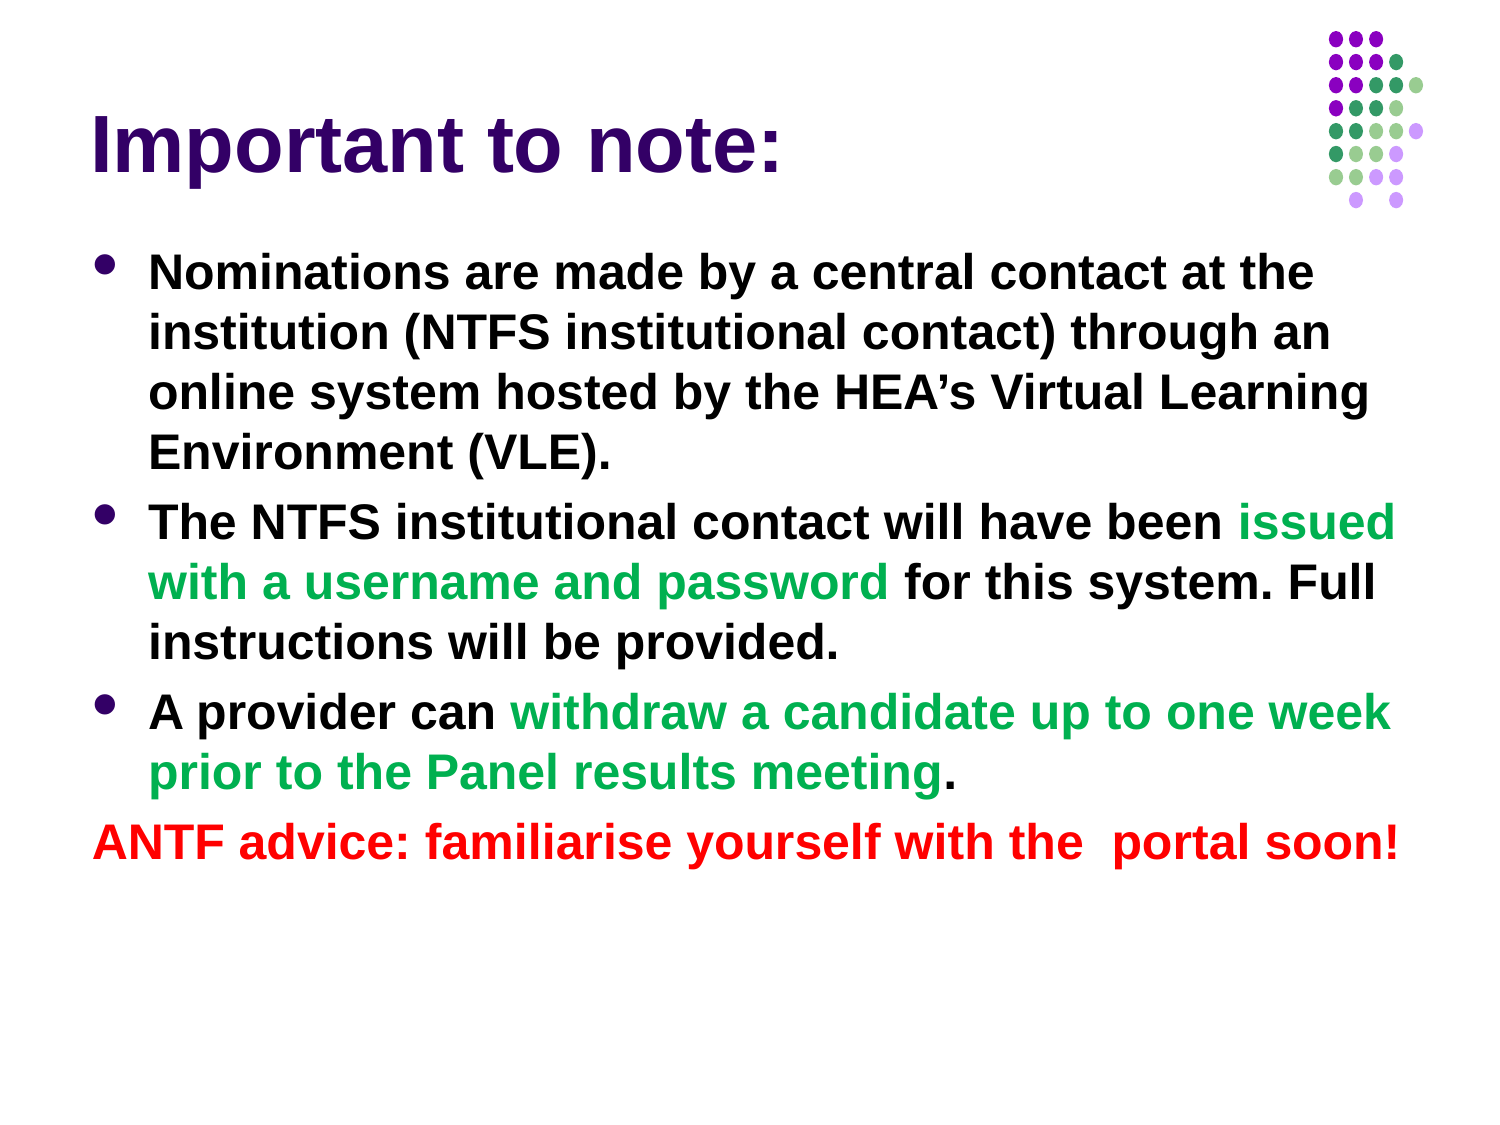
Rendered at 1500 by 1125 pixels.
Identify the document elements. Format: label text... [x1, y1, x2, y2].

title Important to note: [74, 19, 1313, 197]
list Nominations are made by a central contact at the institution (NTFS institutional contact) through an online system hosted by the HEA’s Virtual Learning Environment (VLE). The NTFS institutional contact will have been issued with a username and password for this system. Full instructions will be provided. A provider can withdraw a candidate up to one week prior to the Panel results meeting. ANTF advice: familiarise yourself with the portal soon! [76, 231, 1428, 1018]
